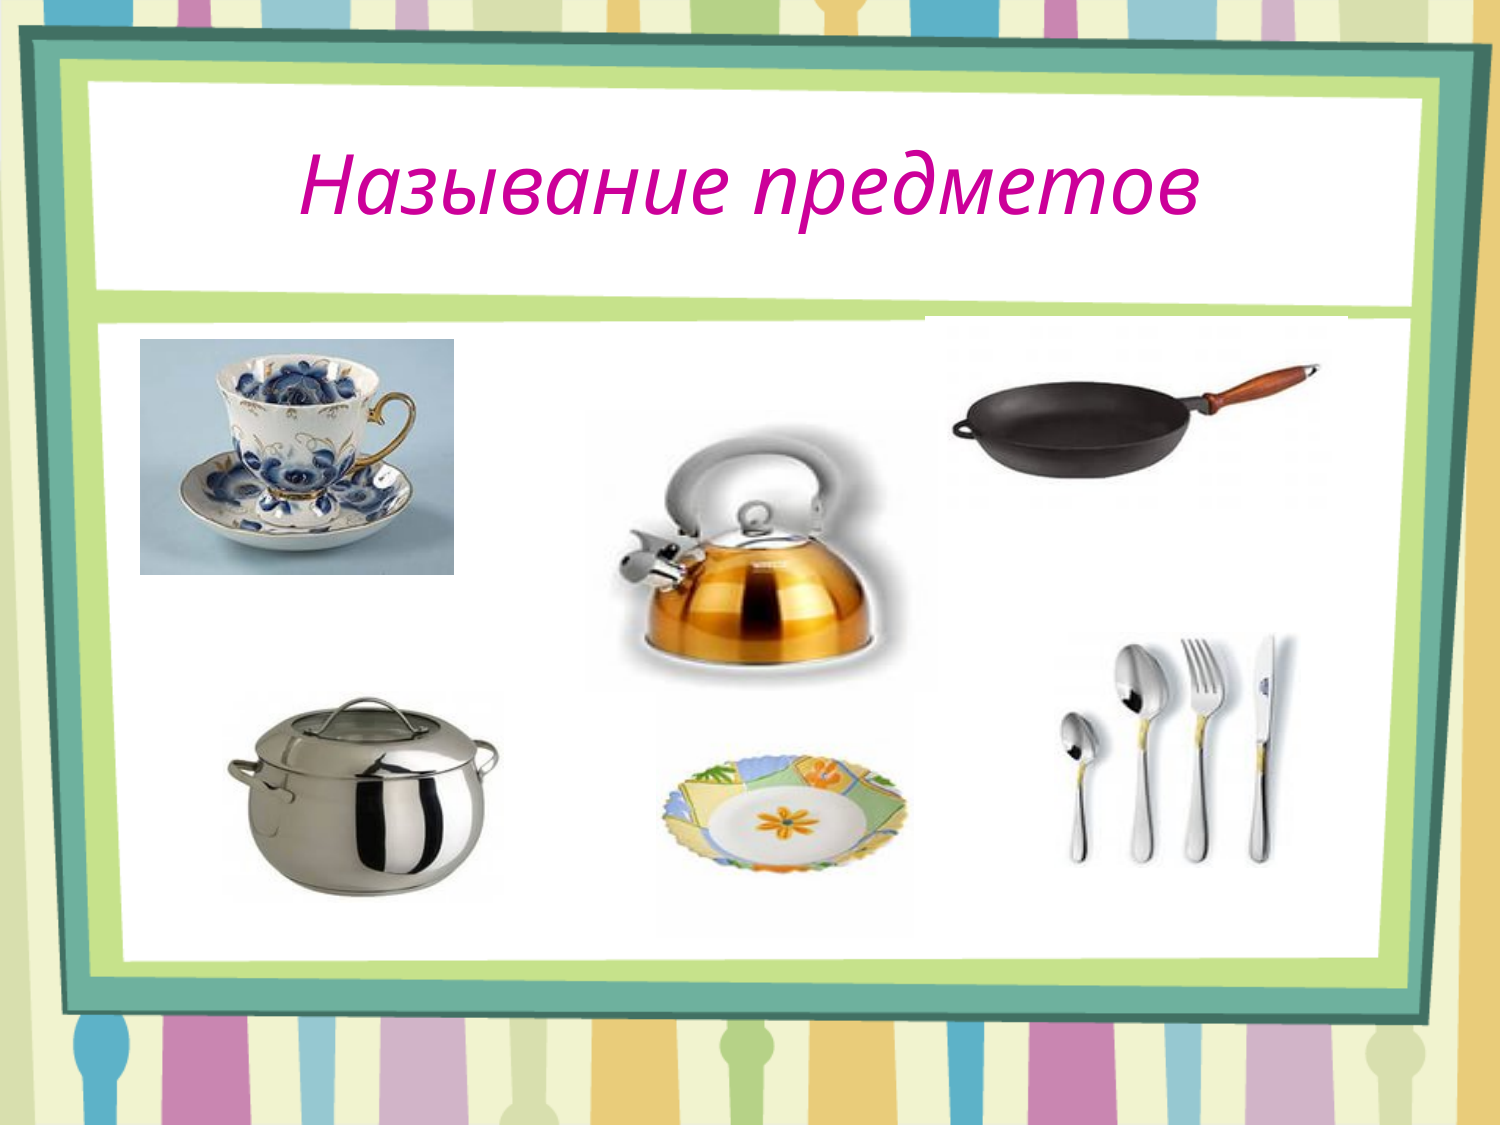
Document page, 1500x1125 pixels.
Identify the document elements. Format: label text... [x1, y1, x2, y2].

picture [0, 0, 1500, 1125]
title Называние предметов [75, 87, 1425, 275]
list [140, 339, 454, 575]
